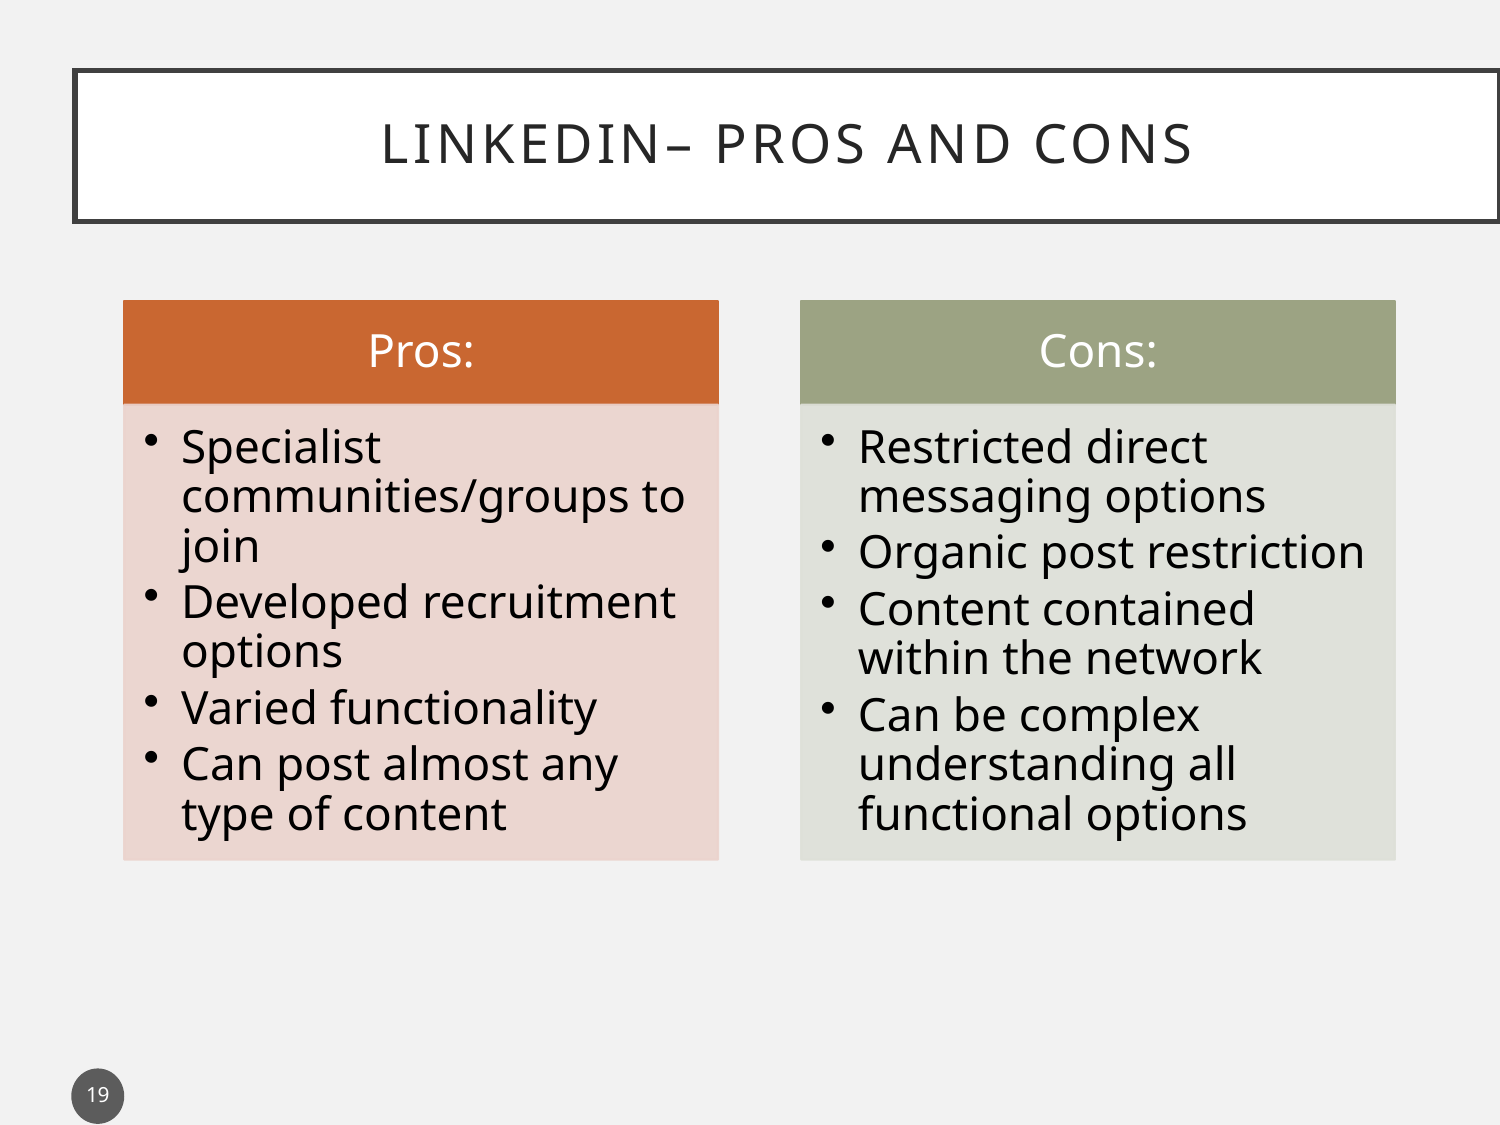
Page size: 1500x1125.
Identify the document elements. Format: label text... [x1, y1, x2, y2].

slide_number 19 [71, 1068, 125, 1124]
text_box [124, 299, 1395, 861]
title LinkedIn– pros and cons [72, 68, 1500, 224]
